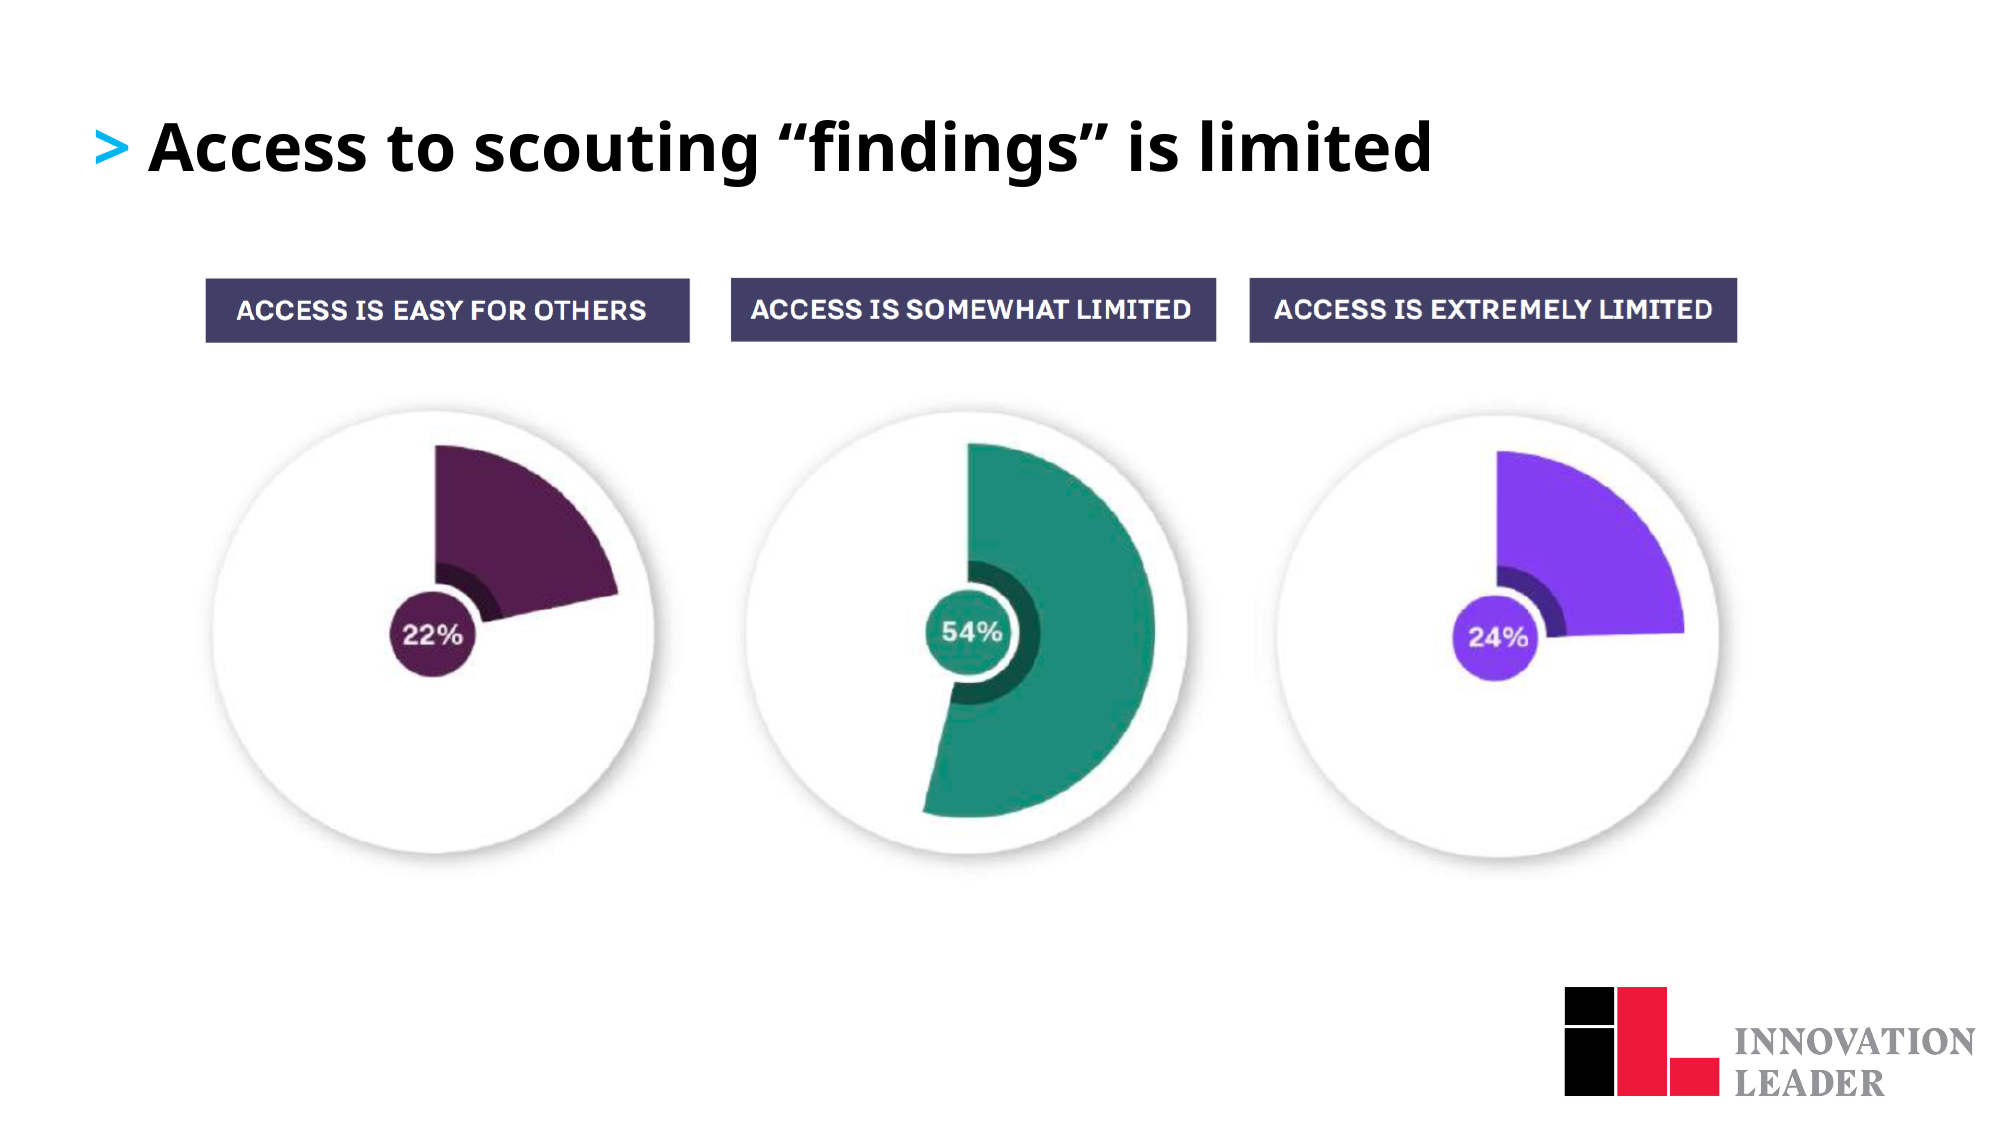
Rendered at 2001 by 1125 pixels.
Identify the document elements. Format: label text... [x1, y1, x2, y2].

picture [154, 193, 1805, 903]
text_box > Access to scouting “findings” is limited [78, 97, 1601, 193]
picture [1552, 970, 1984, 1115]
